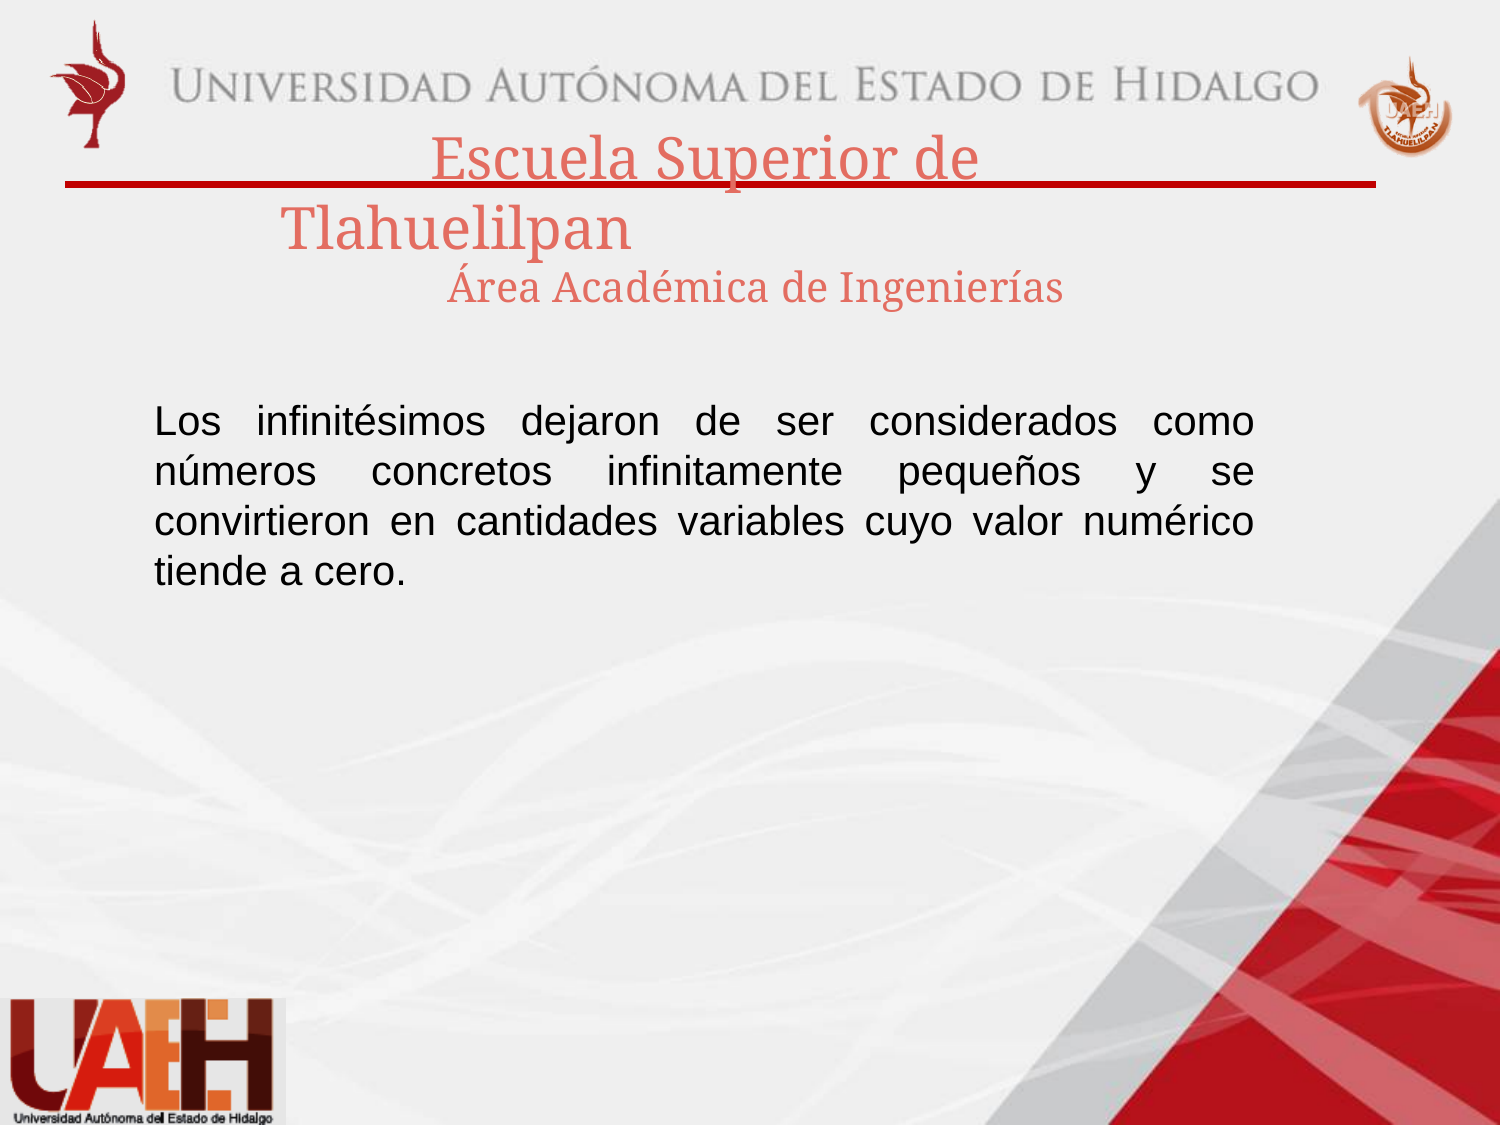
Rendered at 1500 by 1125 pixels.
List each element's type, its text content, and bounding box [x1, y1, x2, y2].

text_box Los infinitésimos dejaron de ser considerados como números concretos infinitamente pequeños y se convirtieron en cantidades variables cuyo valor numérico tiende a cero. [139, 386, 1271, 601]
picture [0, 0, 1500, 1125]
